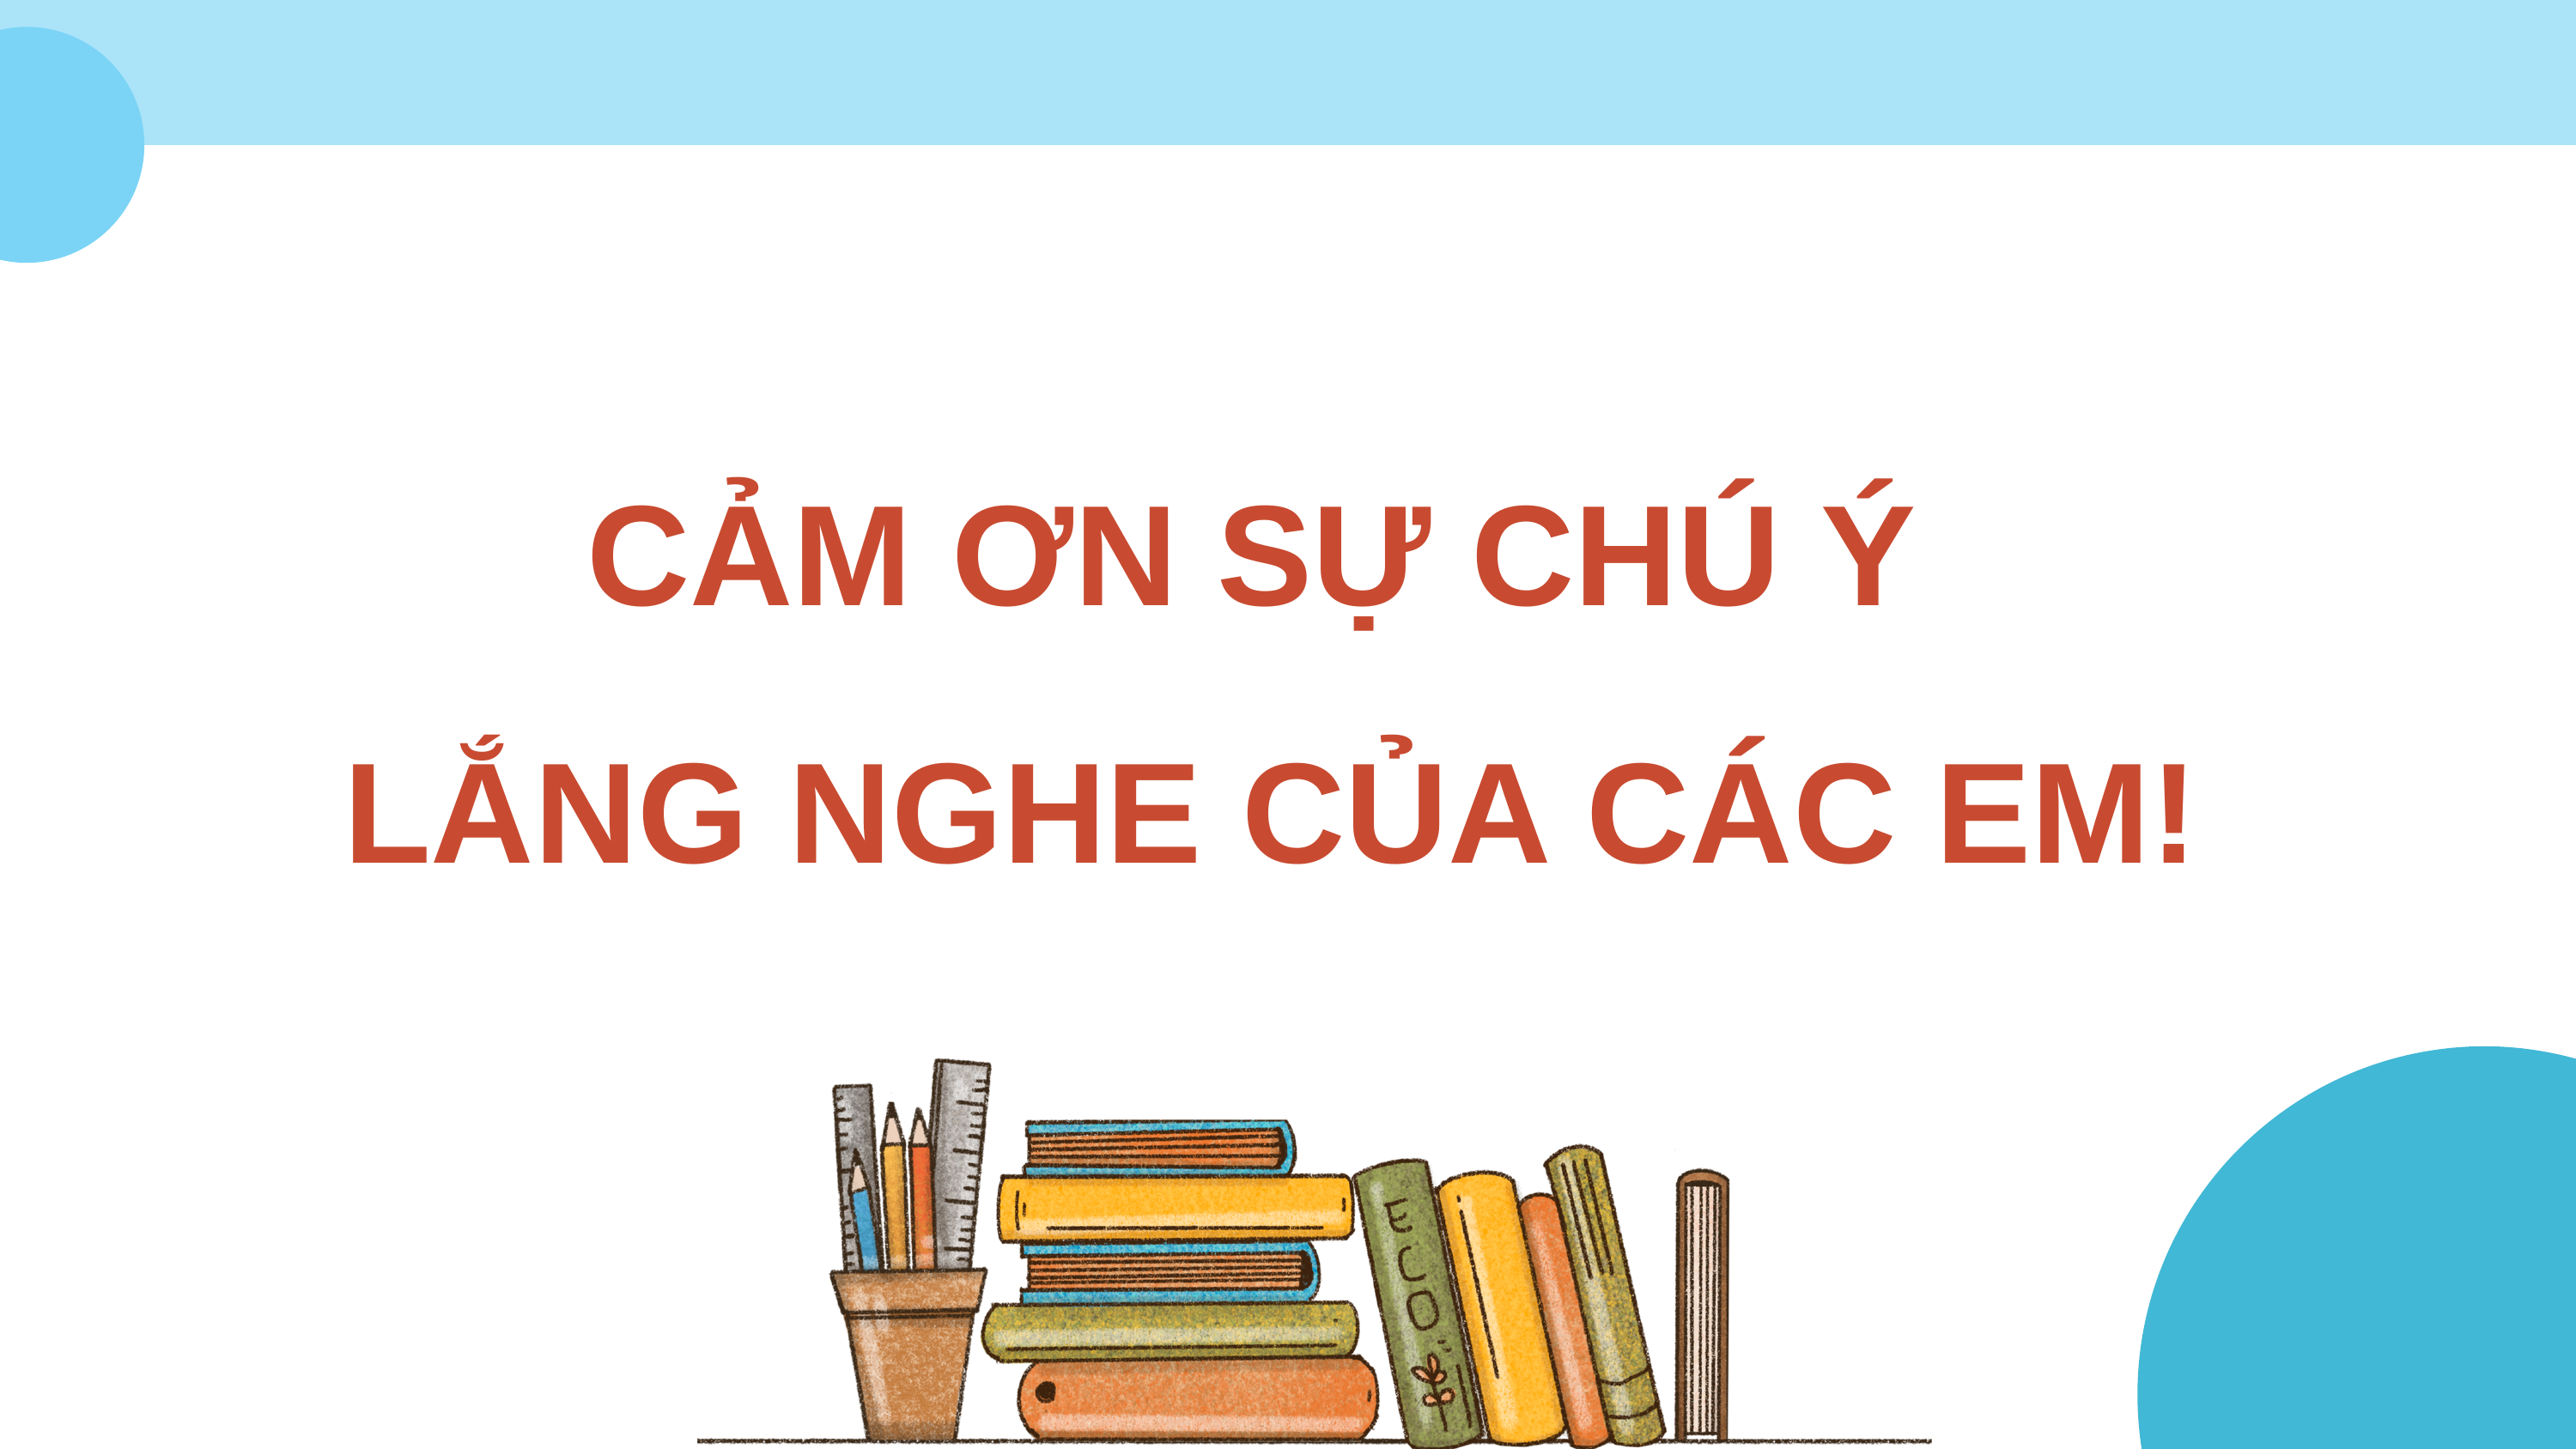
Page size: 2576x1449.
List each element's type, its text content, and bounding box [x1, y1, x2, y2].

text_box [999, 0, 1386, 1056]
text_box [0, 26, 145, 264]
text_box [2136, 1046, 2576, 1449]
text_box CẢM ƠN SỰ CHÚ Ý LẮNG NGHE CỦA CÁC EM! [1392, 370, 2254, 898]
picture [697, 1057, 1933, 1449]
text_box CẢM ƠN SỰ CHÚ Ý LẮNG NGHE CỦA CÁC EM! [289, 370, 993, 898]
